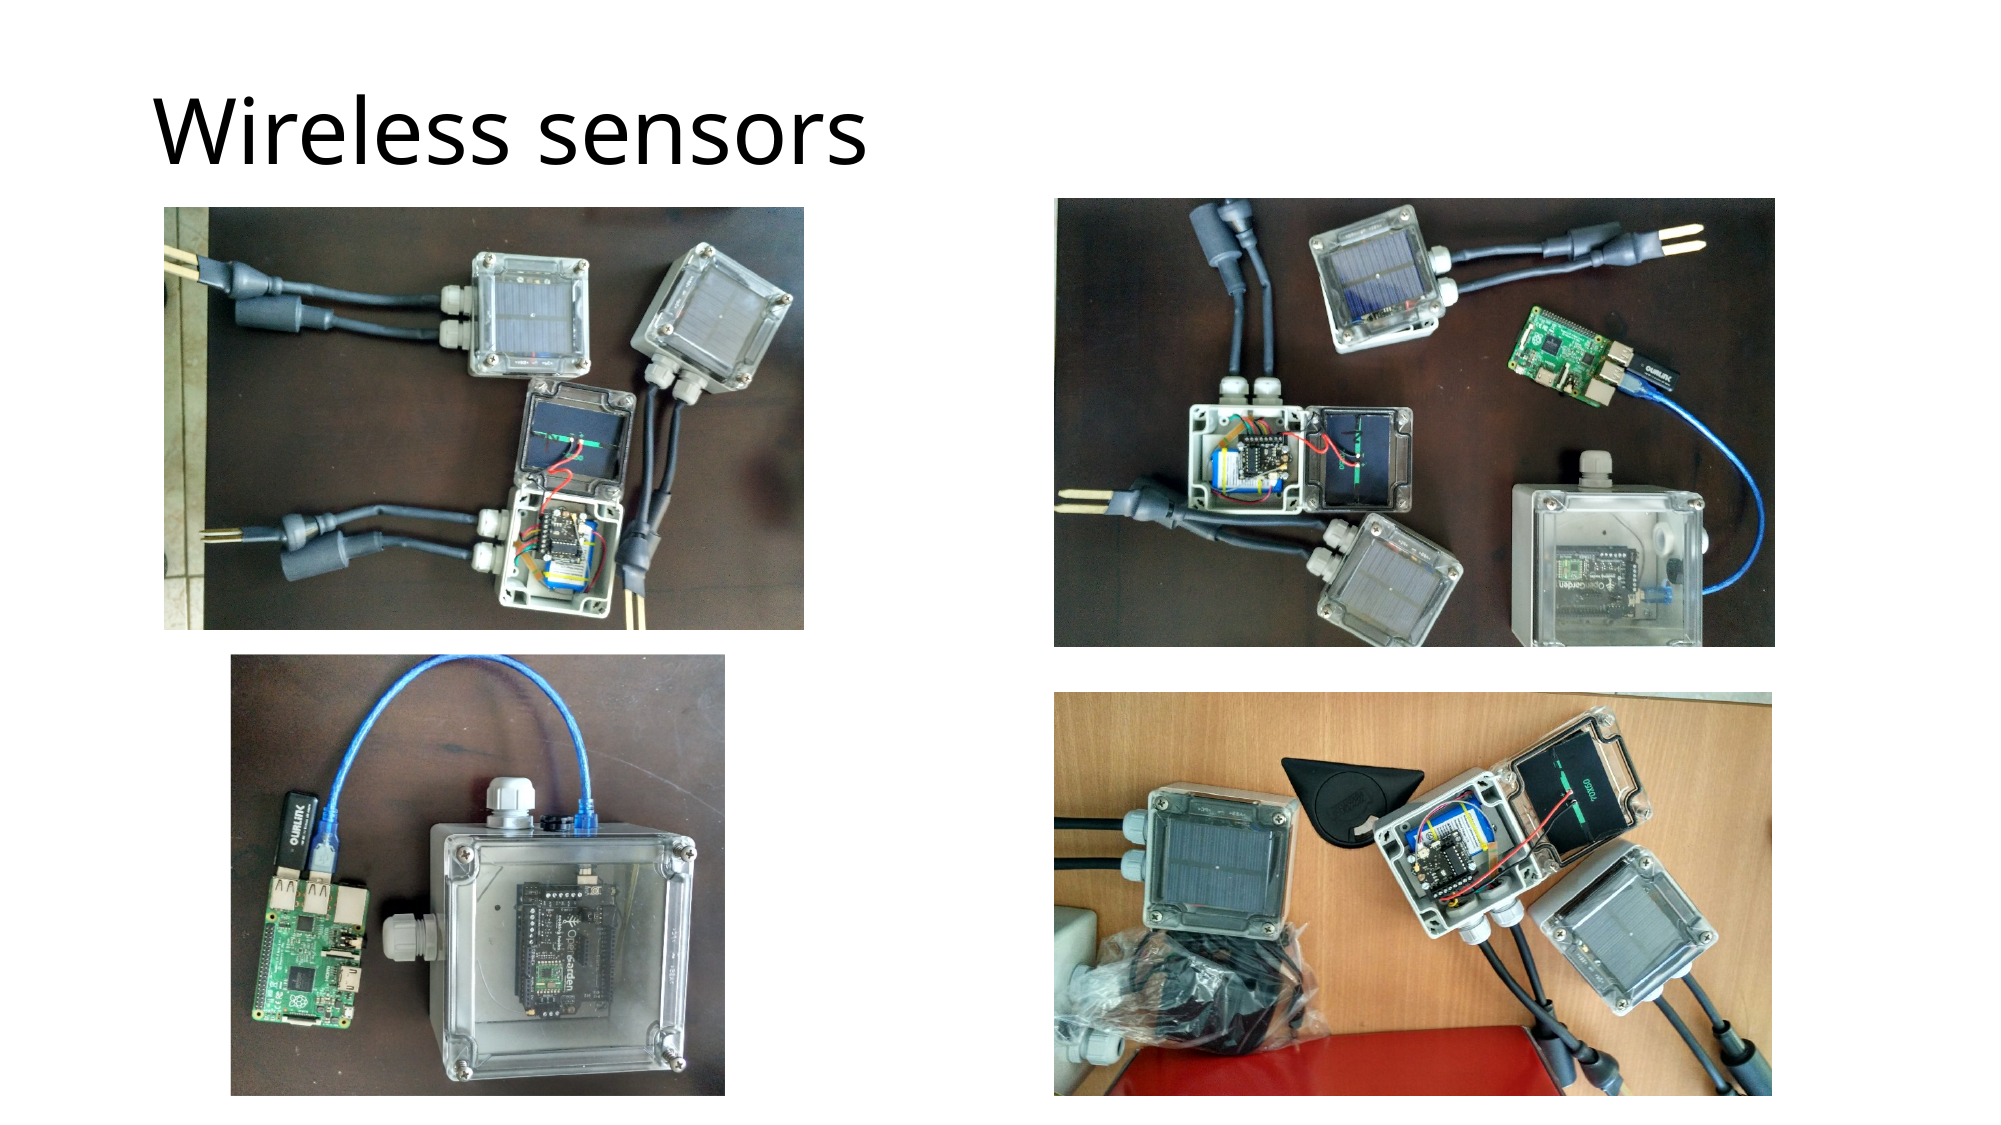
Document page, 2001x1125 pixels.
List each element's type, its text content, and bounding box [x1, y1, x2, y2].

picture [1054, 692, 1772, 1096]
title Wireless sensors [137, 26, 1863, 244]
picture [164, 207, 804, 1123]
picture [1054, 198, 1775, 647]
